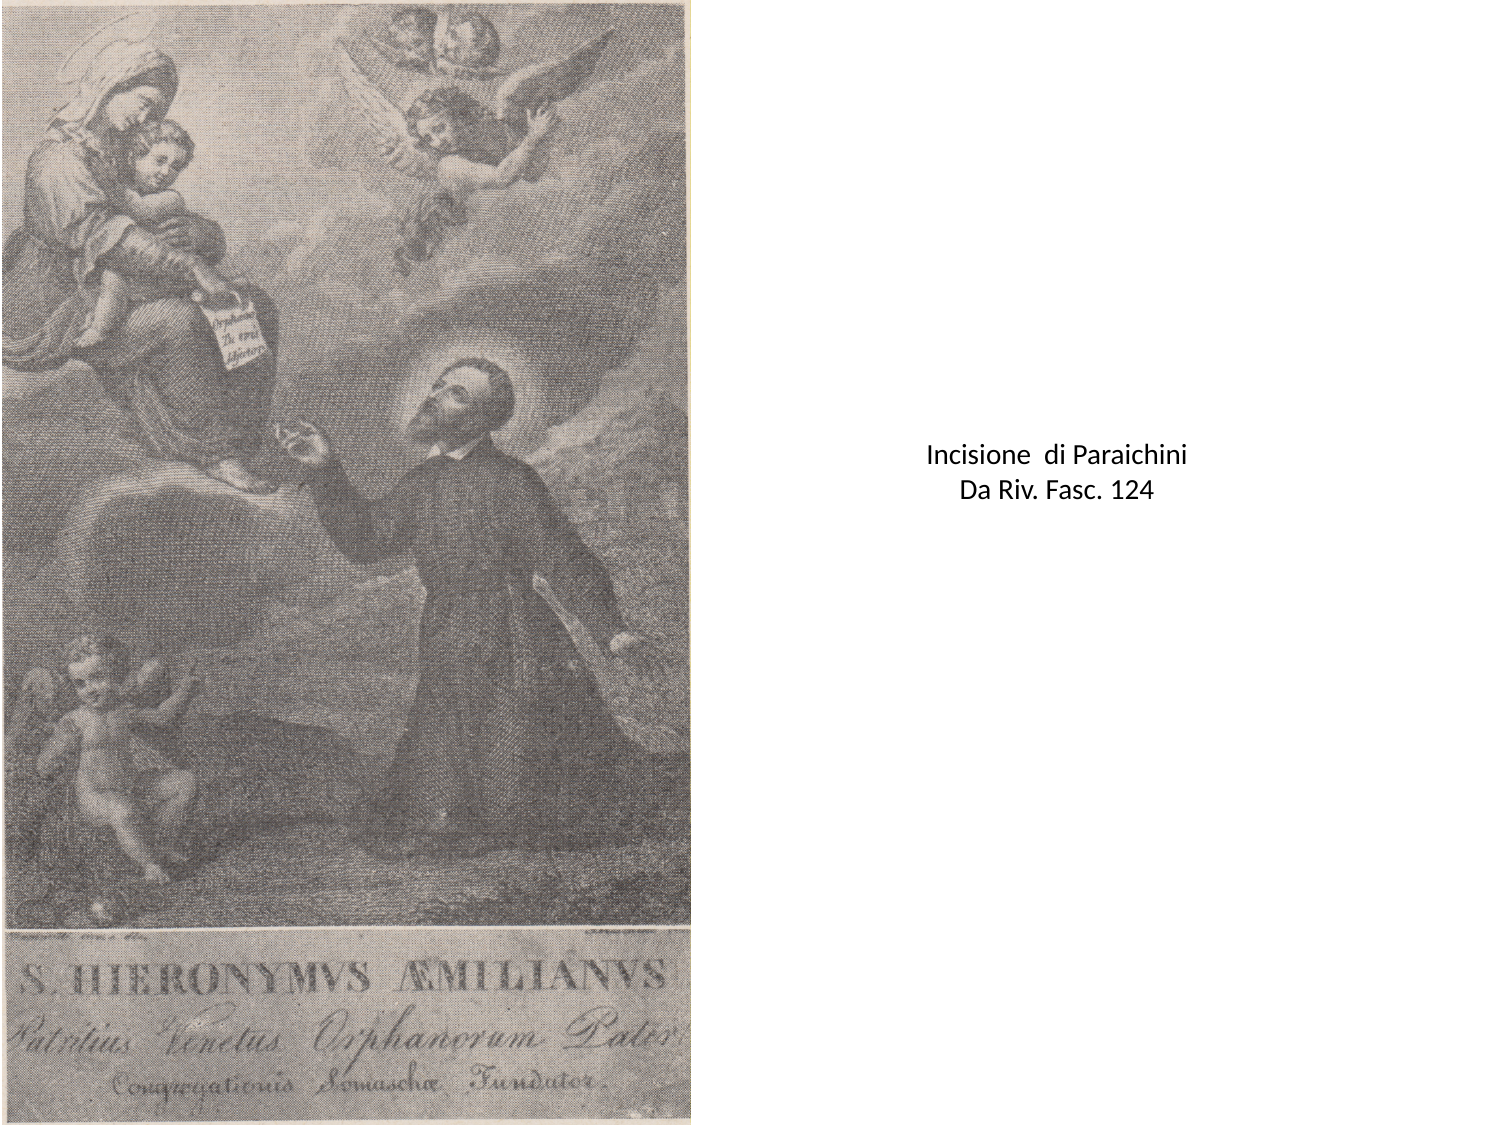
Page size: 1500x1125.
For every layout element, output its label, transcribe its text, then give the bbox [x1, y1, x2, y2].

title Incisione di Paraichini Da Riv. Fasc. 124 [726, 349, 1388, 591]
picture [1, 0, 692, 1125]
